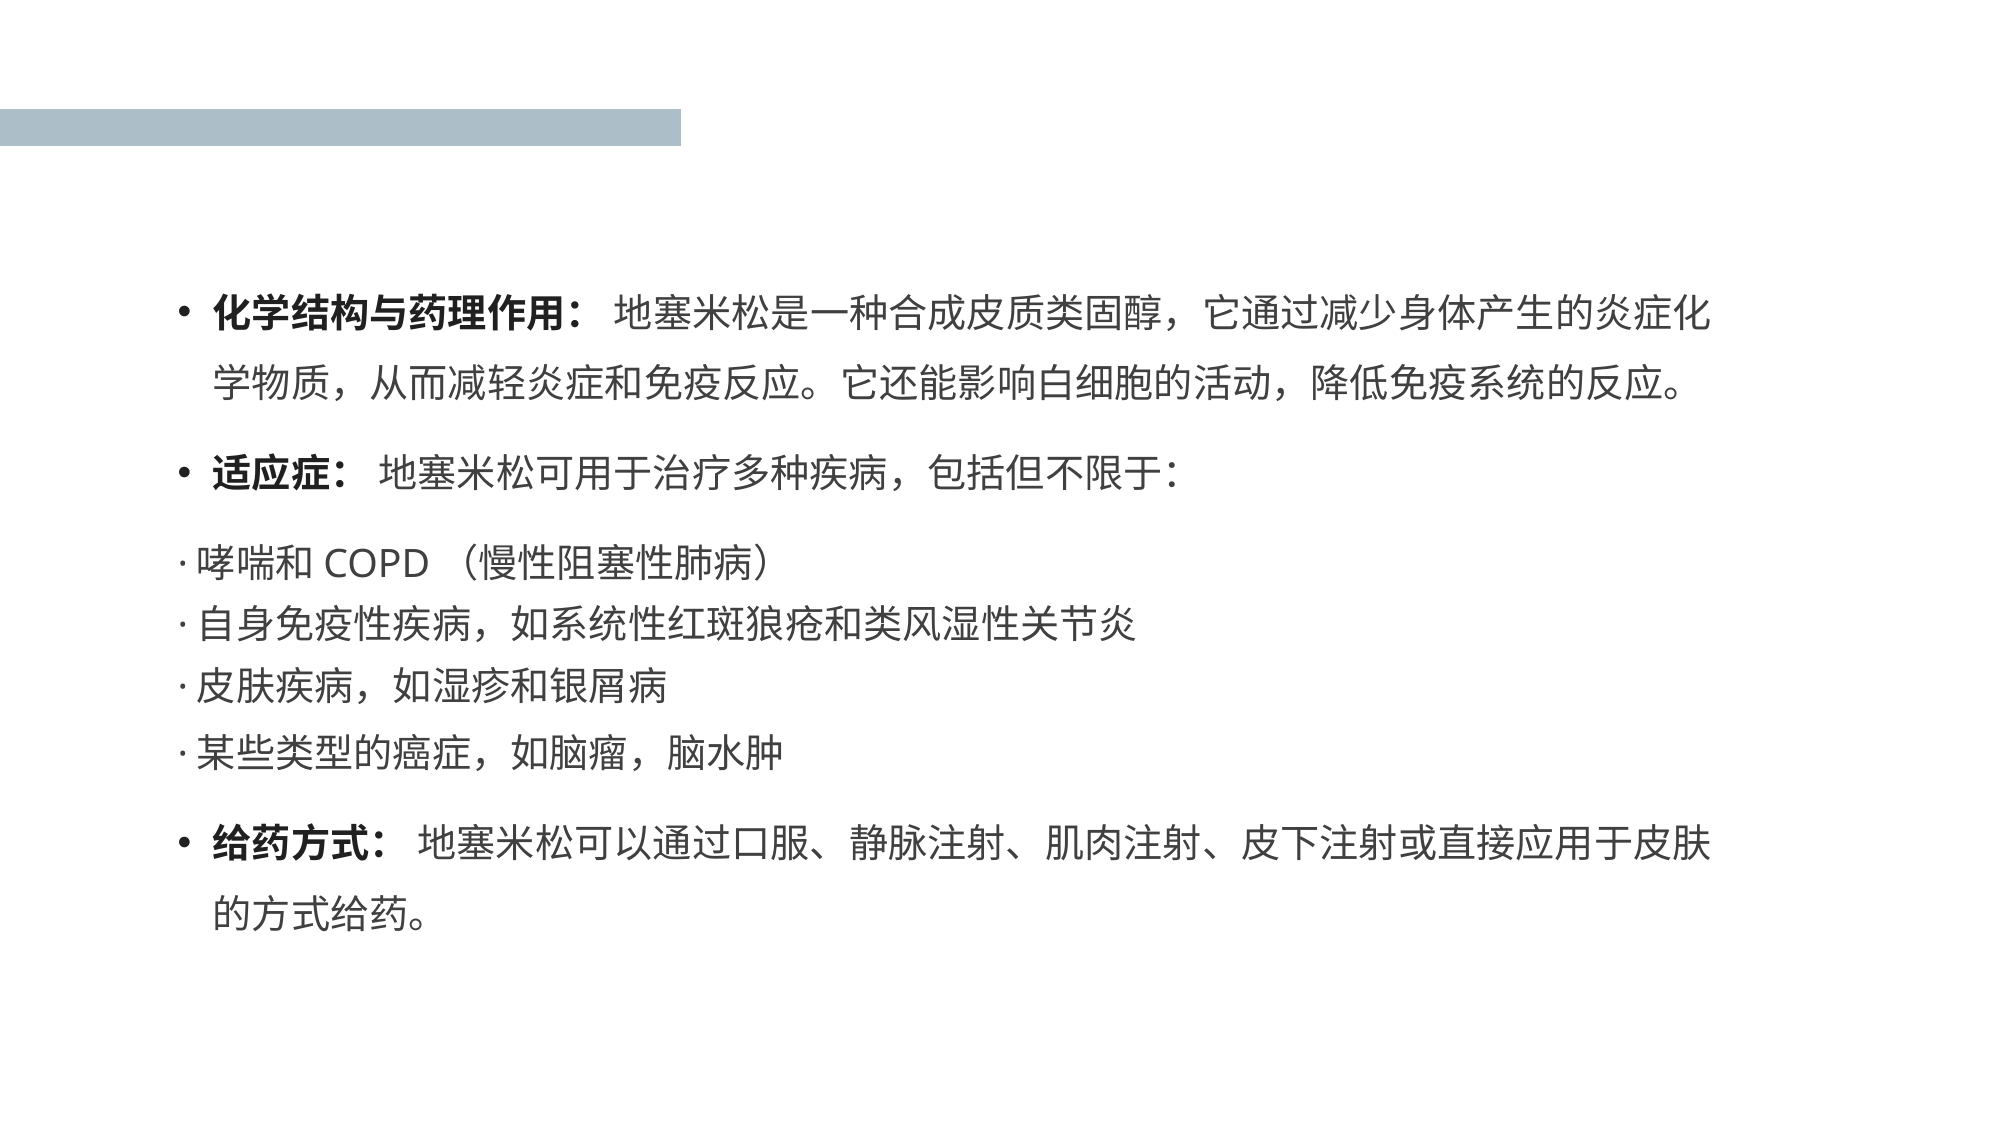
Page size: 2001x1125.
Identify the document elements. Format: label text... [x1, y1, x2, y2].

text_box [0, 109, 681, 146]
list 化学结构与药理作用： 地塞米松是一种合成皮质类固醇，它通过减少身体产生的炎症化学物质，从而减轻炎症和免疫反应。它还能影响白细胞的活动，降低免疫系统的反应。 适应症： 地塞米松可用于治疗多种疾病，包括但不限于： ·哮喘和COPD（慢性阻塞性肺病） ·自身免疫性疾病，如系统性红斑狼疮和类风湿性关节炎 ·皮肤疾病，如湿疹和银屑病 ·某些类型的癌症，如脑瘤，脑水肿 给药方式： 地塞米松可以通过口服、静脉注射、肌肉注射、皮下注射或直接应用于皮肤的方式给药。 [162, 256, 1734, 971]
